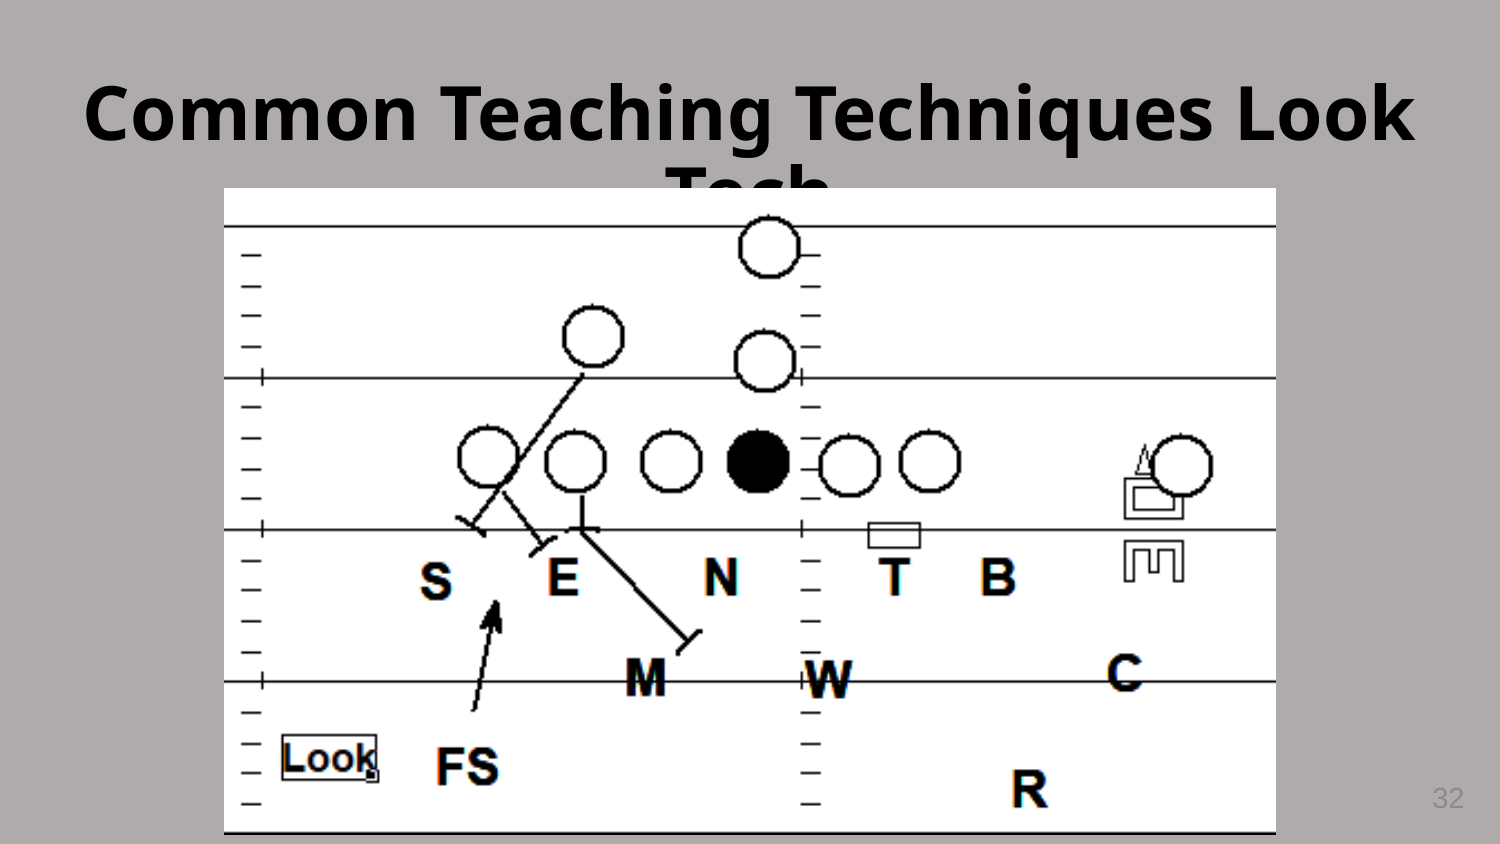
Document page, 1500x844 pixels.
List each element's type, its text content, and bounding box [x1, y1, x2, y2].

title Common Teaching Techniques Look Tech [51, 61, 1449, 155]
slide_number 32 [1389, 764, 1480, 830]
picture [224, 188, 1276, 835]
